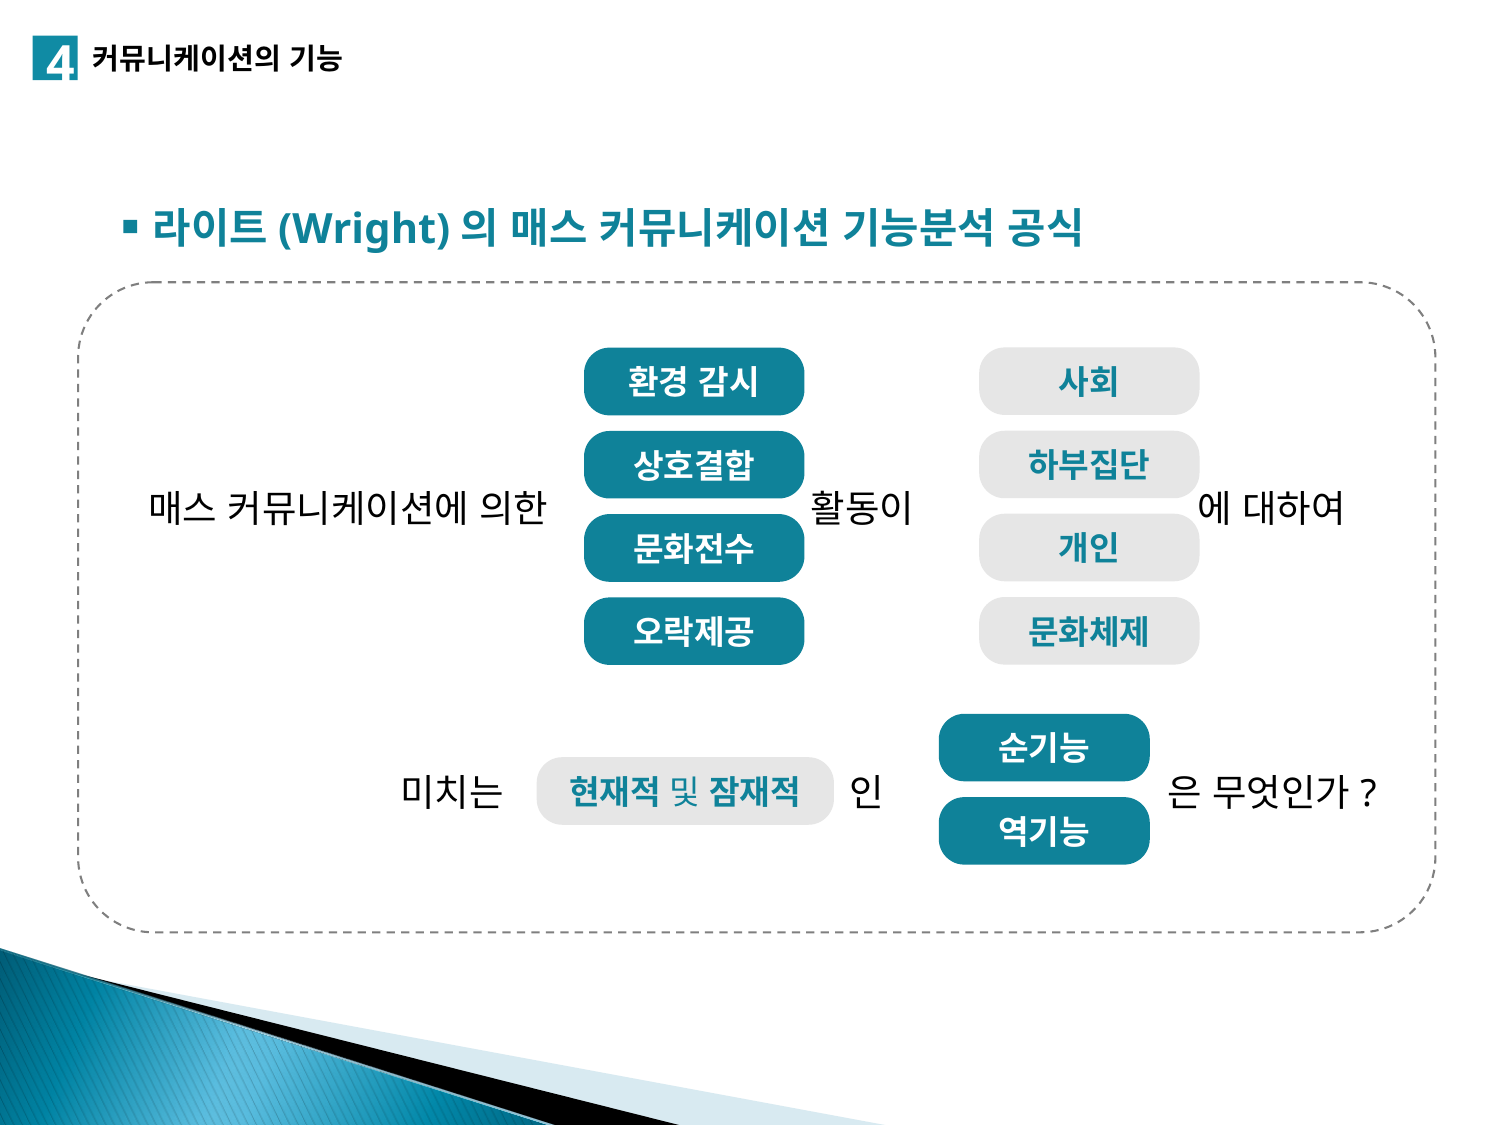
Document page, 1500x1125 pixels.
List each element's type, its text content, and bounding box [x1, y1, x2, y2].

text_box 오락제공 [584, 597, 805, 665]
text_box 문화전수 [584, 514, 805, 582]
text_box 상호결합 [584, 430, 805, 499]
text_box [78, 282, 1436, 933]
text_box 사회 [979, 347, 1200, 415]
text_box 미치는 인 은 무엇인가? [385, 761, 548, 822]
text_box 순기능 [938, 713, 1150, 782]
text_box 문화체제 [979, 597, 1200, 665]
picture [0, 946, 559, 1125]
text_box 역기능 [938, 797, 1150, 865]
text_box 미치는 인 은 무엇인가? [822, 761, 1408, 822]
text_box 환경 감시 [584, 347, 805, 416]
text_box [123, 220, 137, 234]
text_box 라이트(Wright)의 매스 커뮤니케이션 기능분석 공식 [137, 193, 1100, 260]
text_box 매스 커뮤니케이션에 의한 활동이 에 대하여 [133, 477, 1408, 584]
text_box 하부집단 [979, 430, 1200, 499]
text_box 개인 [979, 513, 1200, 582]
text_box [32, 30, 486, 92]
text_box 현재적 및 잠재적 [536, 757, 834, 825]
